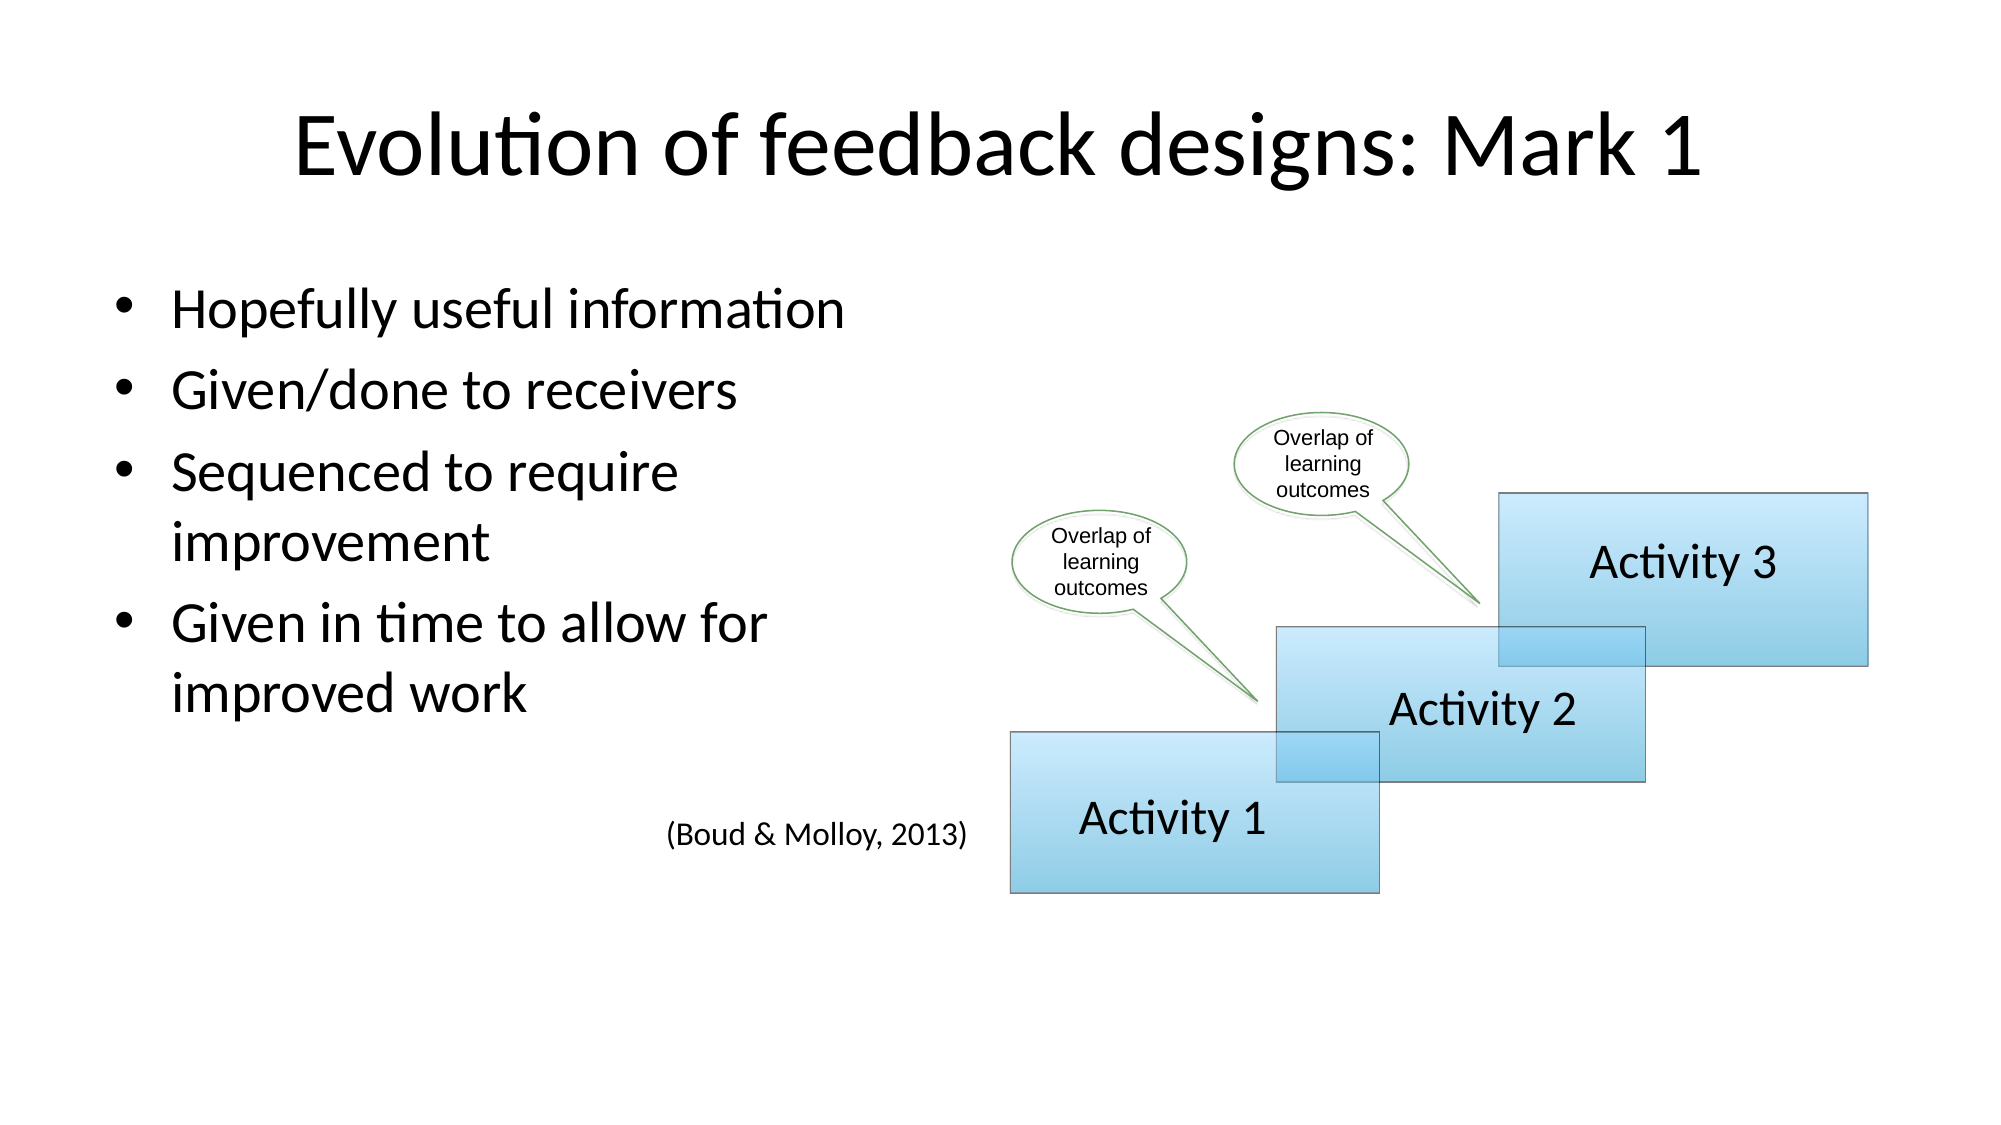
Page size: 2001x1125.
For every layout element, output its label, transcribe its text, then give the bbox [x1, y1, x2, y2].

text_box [1011, 510, 1187, 614]
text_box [1233, 412, 1410, 516]
list Hopefully useful information Given/done to receivers Sequenced to require improvement Given in time to allow for improved work (Boud & Molloy, 2013) [99, 262, 984, 1005]
title Evolution of feedback designs: Mark 1 [99, 45, 1900, 233]
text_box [791, 334, 1901, 953]
